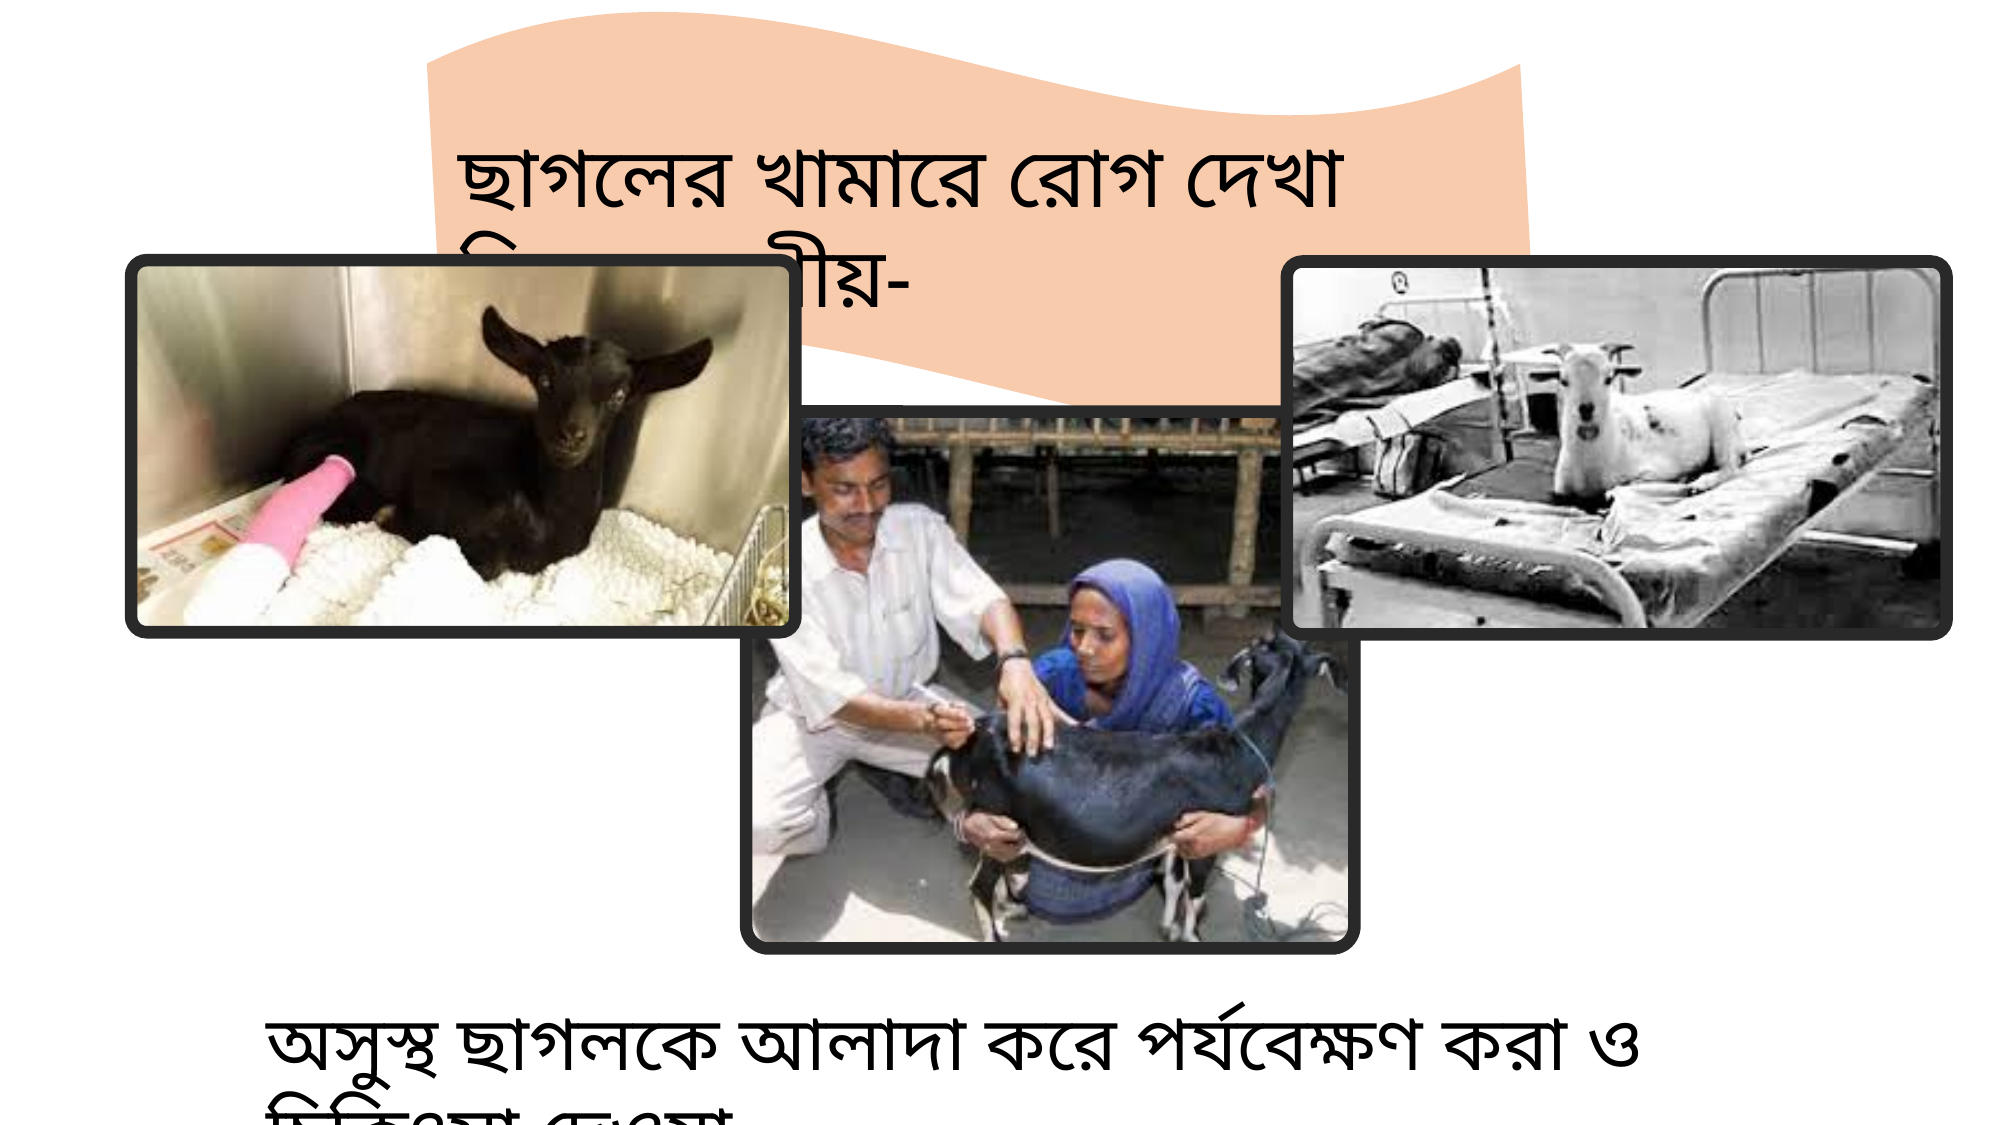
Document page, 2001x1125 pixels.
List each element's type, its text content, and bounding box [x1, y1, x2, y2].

text_box ছাগলের খামারে রোগ দেখা দিলে করণীয়- [426, 11, 1531, 405]
picture [131, 260, 1947, 949]
text_box অসুস্থ ছাগলকে আলাদা করে পর্যবেক্ষণ করা ও চিকিৎসা দেওয়া [251, 988, 1756, 1125]
